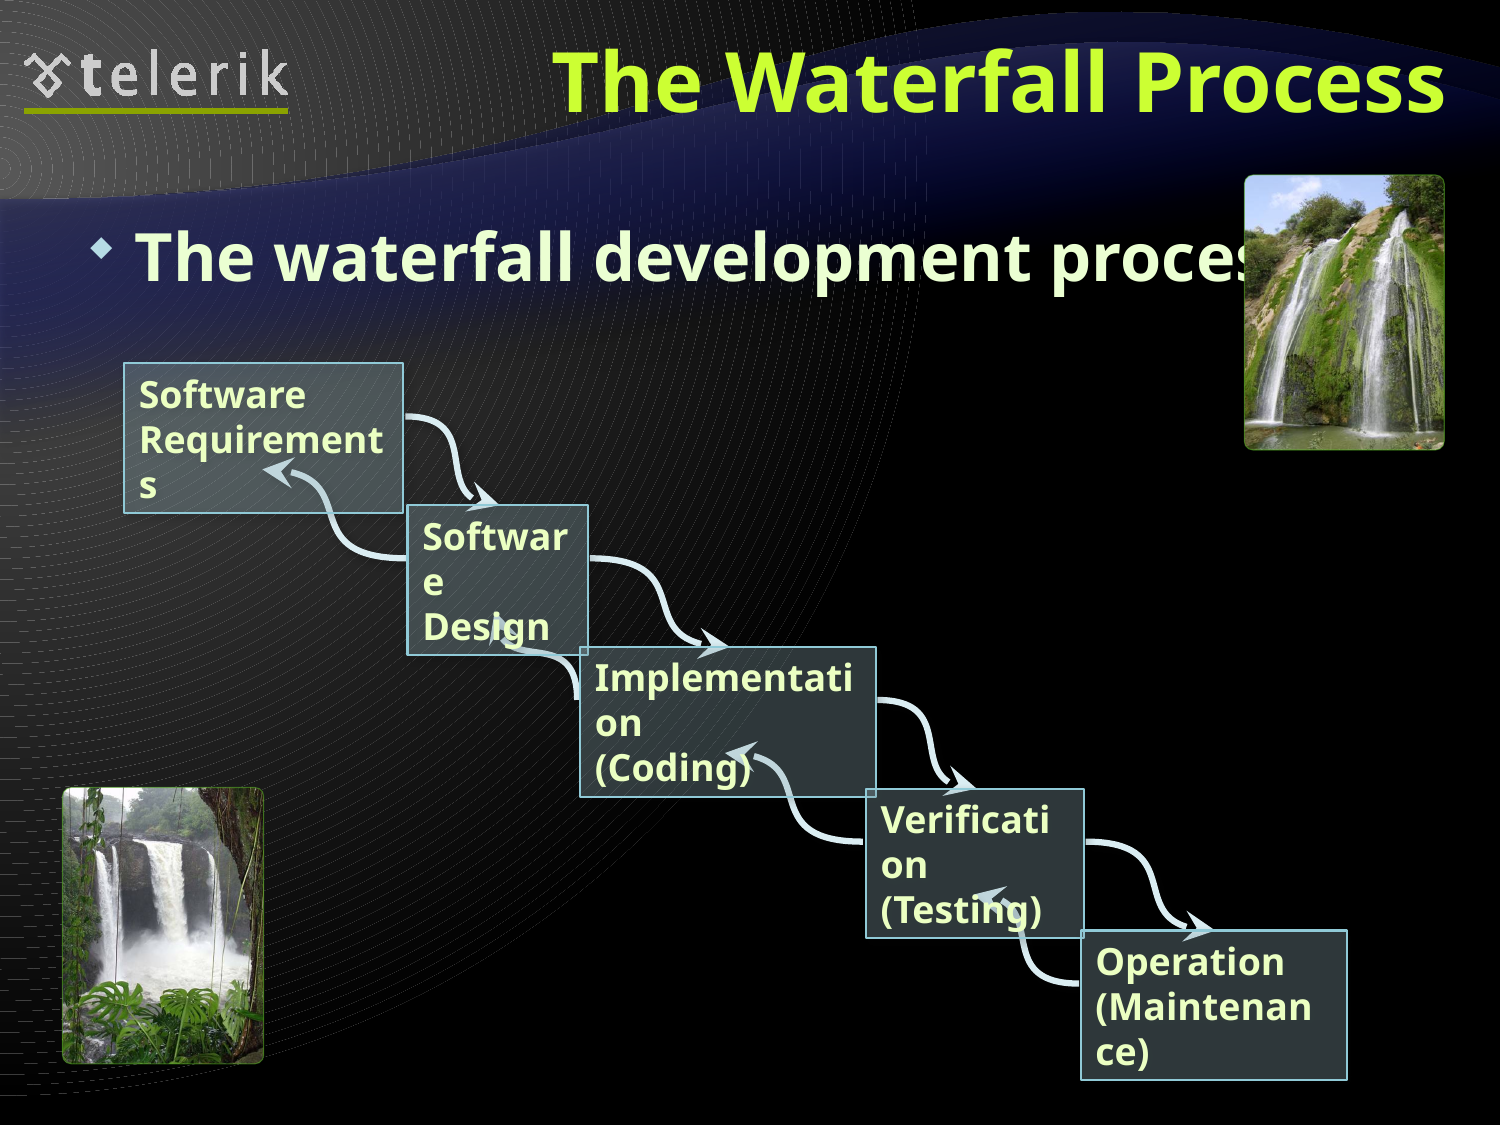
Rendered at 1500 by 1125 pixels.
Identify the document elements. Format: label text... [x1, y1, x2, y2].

list The waterfall development process: [73, 208, 1237, 309]
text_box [589, 558, 731, 648]
text_box Software Requirements [123, 363, 404, 514]
text_box Software Design [407, 505, 588, 655]
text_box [494, 611, 578, 701]
picture [62, 787, 264, 1065]
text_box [262, 469, 407, 559]
picture [24, 49, 288, 114]
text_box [1085, 841, 1216, 931]
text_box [973, 894, 1080, 984]
text_box Operation (Maintenance) [1080, 930, 1347, 1081]
text_box Verification (Testing) [865, 788, 1085, 939]
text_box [877, 699, 977, 789]
picture [1244, 174, 1445, 451]
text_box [724, 752, 864, 842]
title The Waterfall Process [300, 12, 1463, 163]
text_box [405, 416, 500, 506]
text_box Implementation (Coding) [580, 646, 876, 797]
